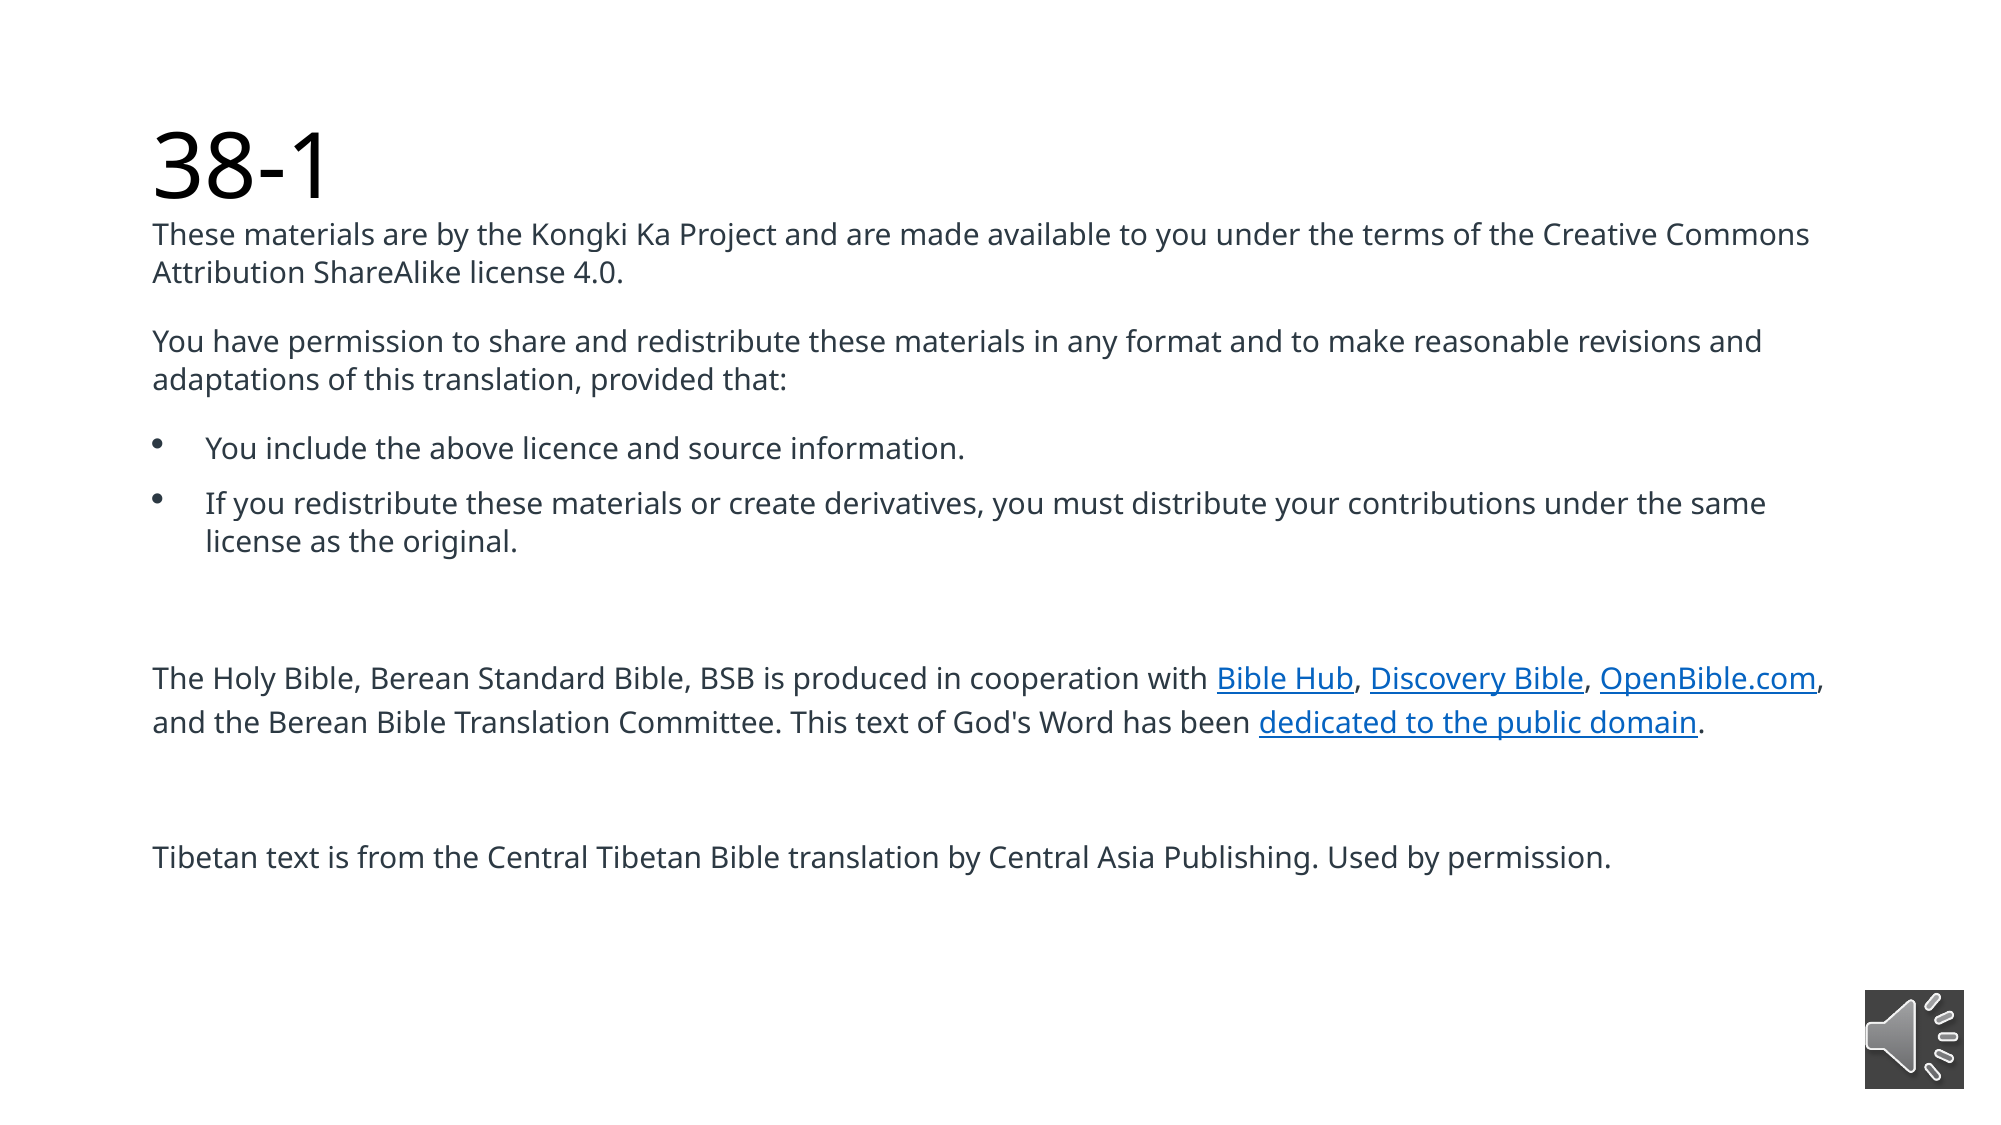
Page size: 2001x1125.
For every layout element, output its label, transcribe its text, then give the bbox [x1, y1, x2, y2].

text_box These materials are by the Kongki Ka Project and are made available to you under the terms of the Creative Commons Attribution ShareAlike license 4.0. You have permission to share and redistribute these materials in any format and to make reasonable revisions and adaptations of this translation, provided that: You include the above licence and source information. If you redistribute these materials or create derivatives, you must distribute your contributions under the same license as the original. The Holy Bible, Berean Standard Bible, BSB is produced in cooperation with Bible Hub, Discovery Bible, OpenBible.com, and the Berean Bible Translation Committee. This text of God's Word has been dedicated to the public domain. Tibetan text is from the Central Tibetan Bible translation by Central Asia Publishing. Used by permission. [137, 205, 1863, 920]
picture [1864, 989, 1965, 1090]
title 38-1 [137, 59, 1863, 205]
